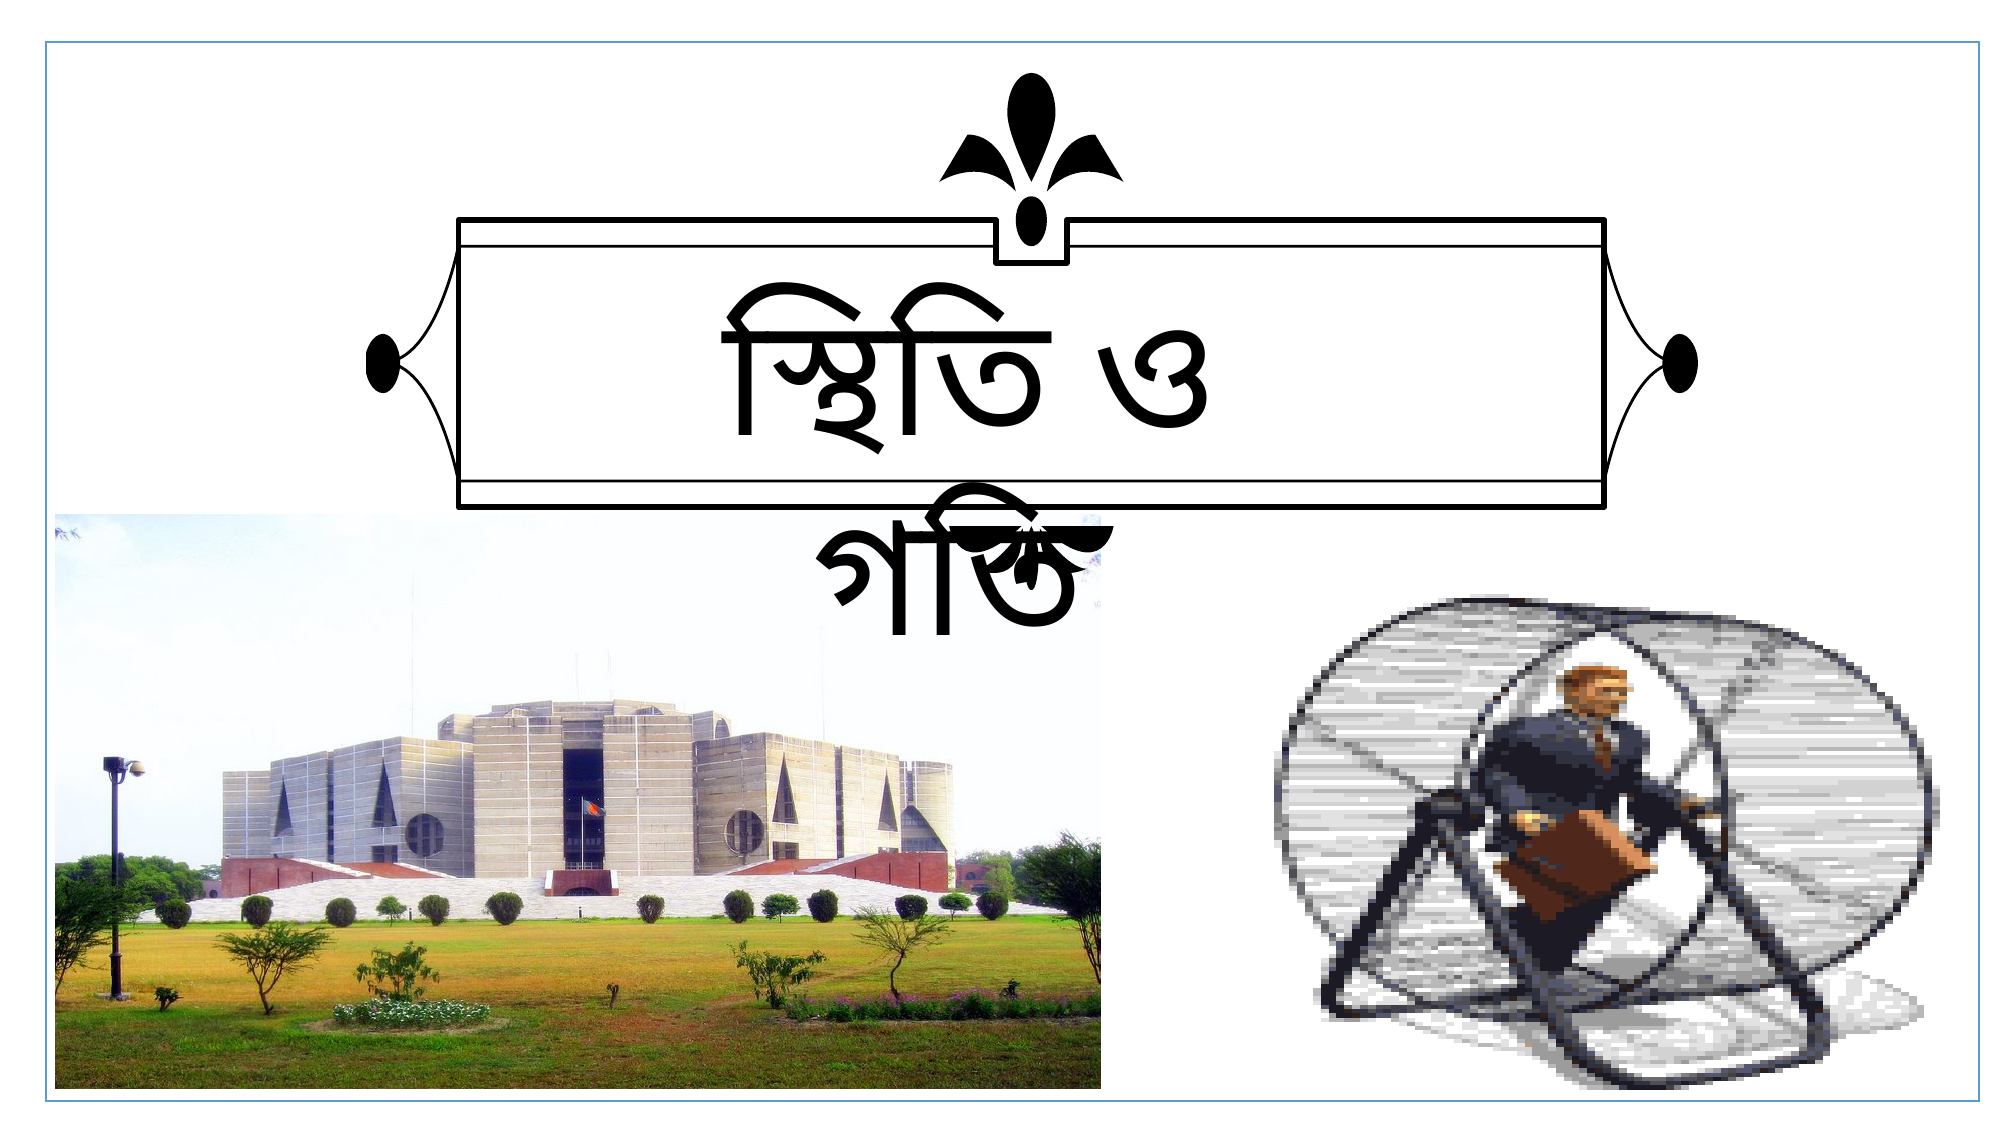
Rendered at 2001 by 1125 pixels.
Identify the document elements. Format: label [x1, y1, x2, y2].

text_box [45, 41, 1980, 1102]
picture [55, 514, 1101, 1089]
picture [1235, 582, 1972, 1090]
text_box [366, 70, 1698, 591]
